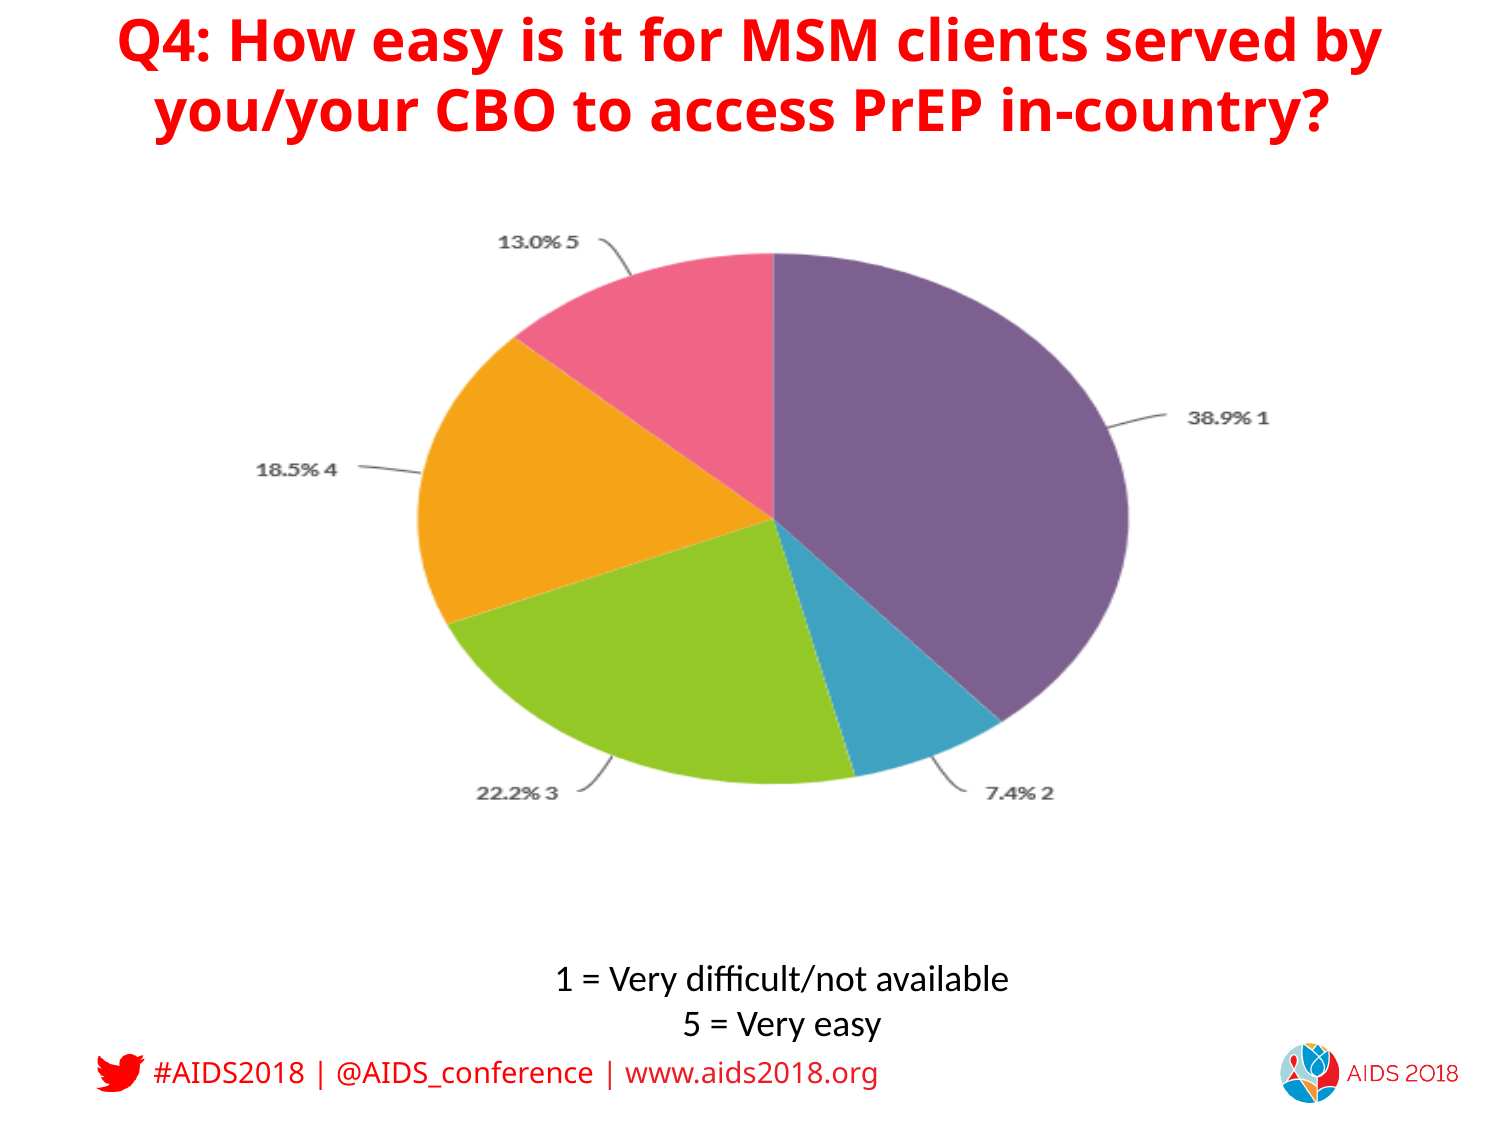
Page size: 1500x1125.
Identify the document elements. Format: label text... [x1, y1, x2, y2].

picture [92, 1045, 148, 1100]
title Q4: How easy is it for MSM clients served by you/your CBO to access PrEP in-country? [0, 0, 1500, 146]
text_box 1 = Very difficult/not available 5 = Very easy [504, 946, 1060, 1097]
picture [1280, 1043, 1458, 1103]
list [209, 211, 1299, 847]
